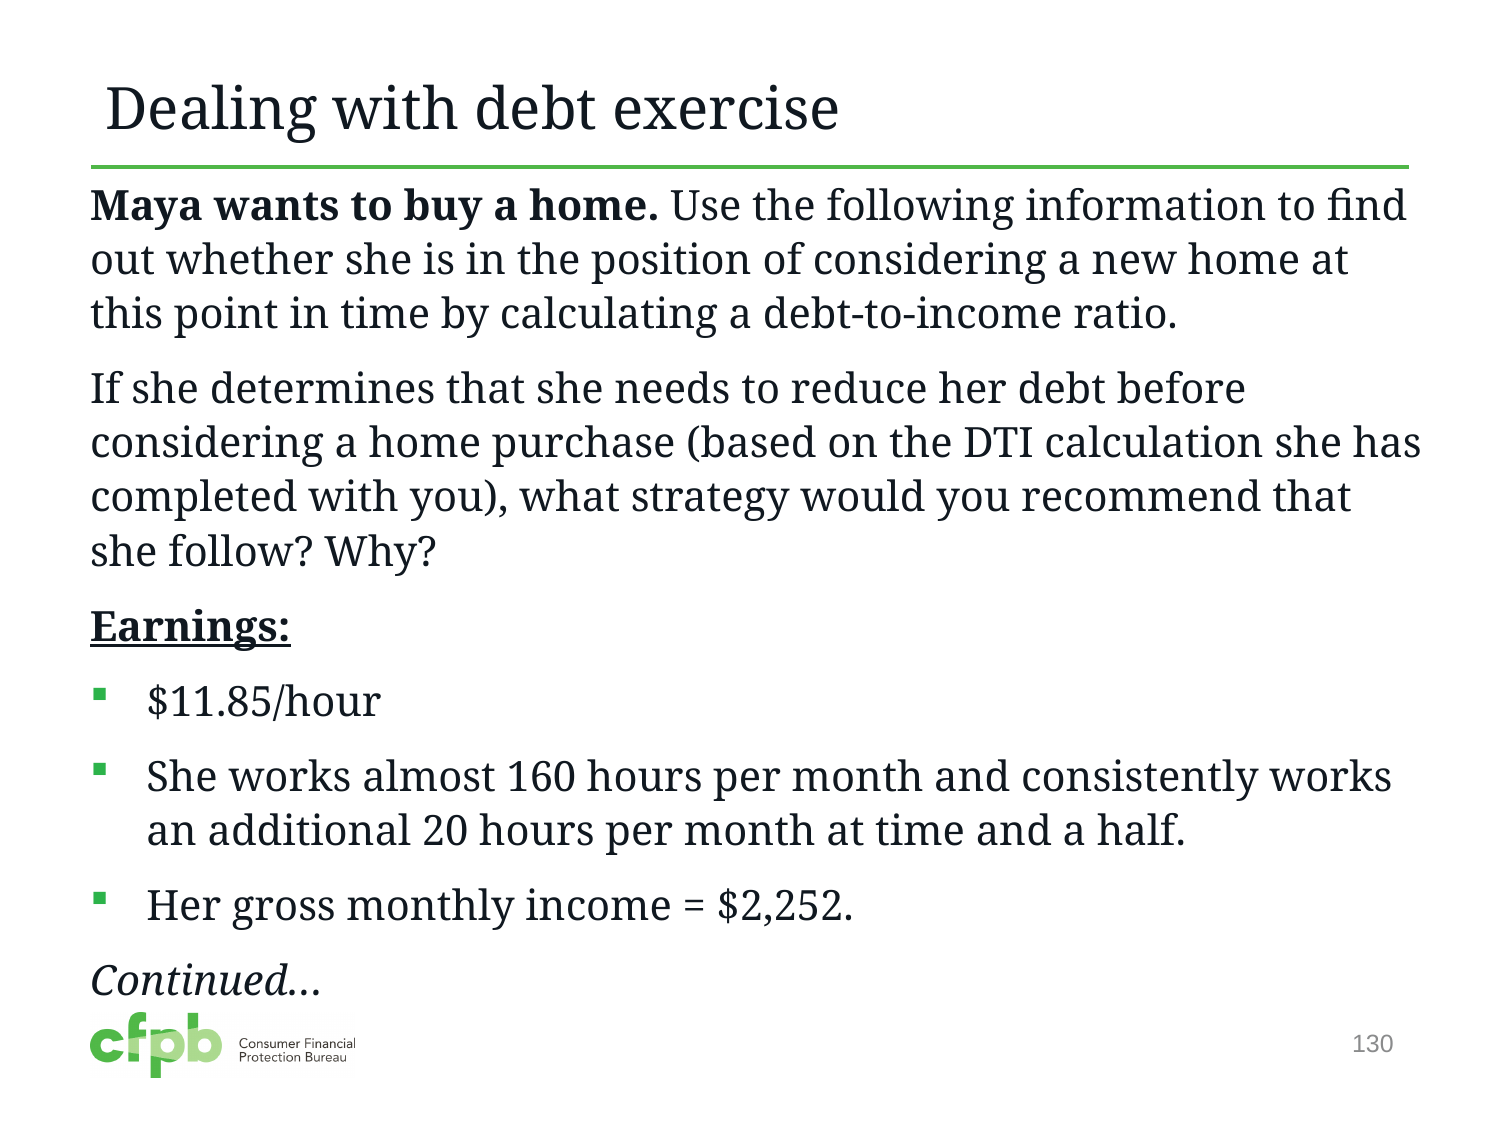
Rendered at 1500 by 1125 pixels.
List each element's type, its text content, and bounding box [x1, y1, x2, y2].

picture [90, 1073, 355, 1078]
title Dealing with debt exercise [90, 45, 1410, 166]
footer 130 [934, 1012, 1410, 1073]
list Maya wants to buy a home. Use the following information to find out whether she is in the position of considering a new home at this point in time by calculating a debt-to-income ratio. If she determines that she needs to reduce her debt before considering a home purchase (based on the DTI calculation she has completed with you), what strategy would you recommend that she follow? Why? Earnings: $11.85/hour She works almost 160 hours per month and consistently works an additional 20 hours per month at time and a half. Her gross monthly income = $2,252. Continued… [75, 166, 1444, 1073]
